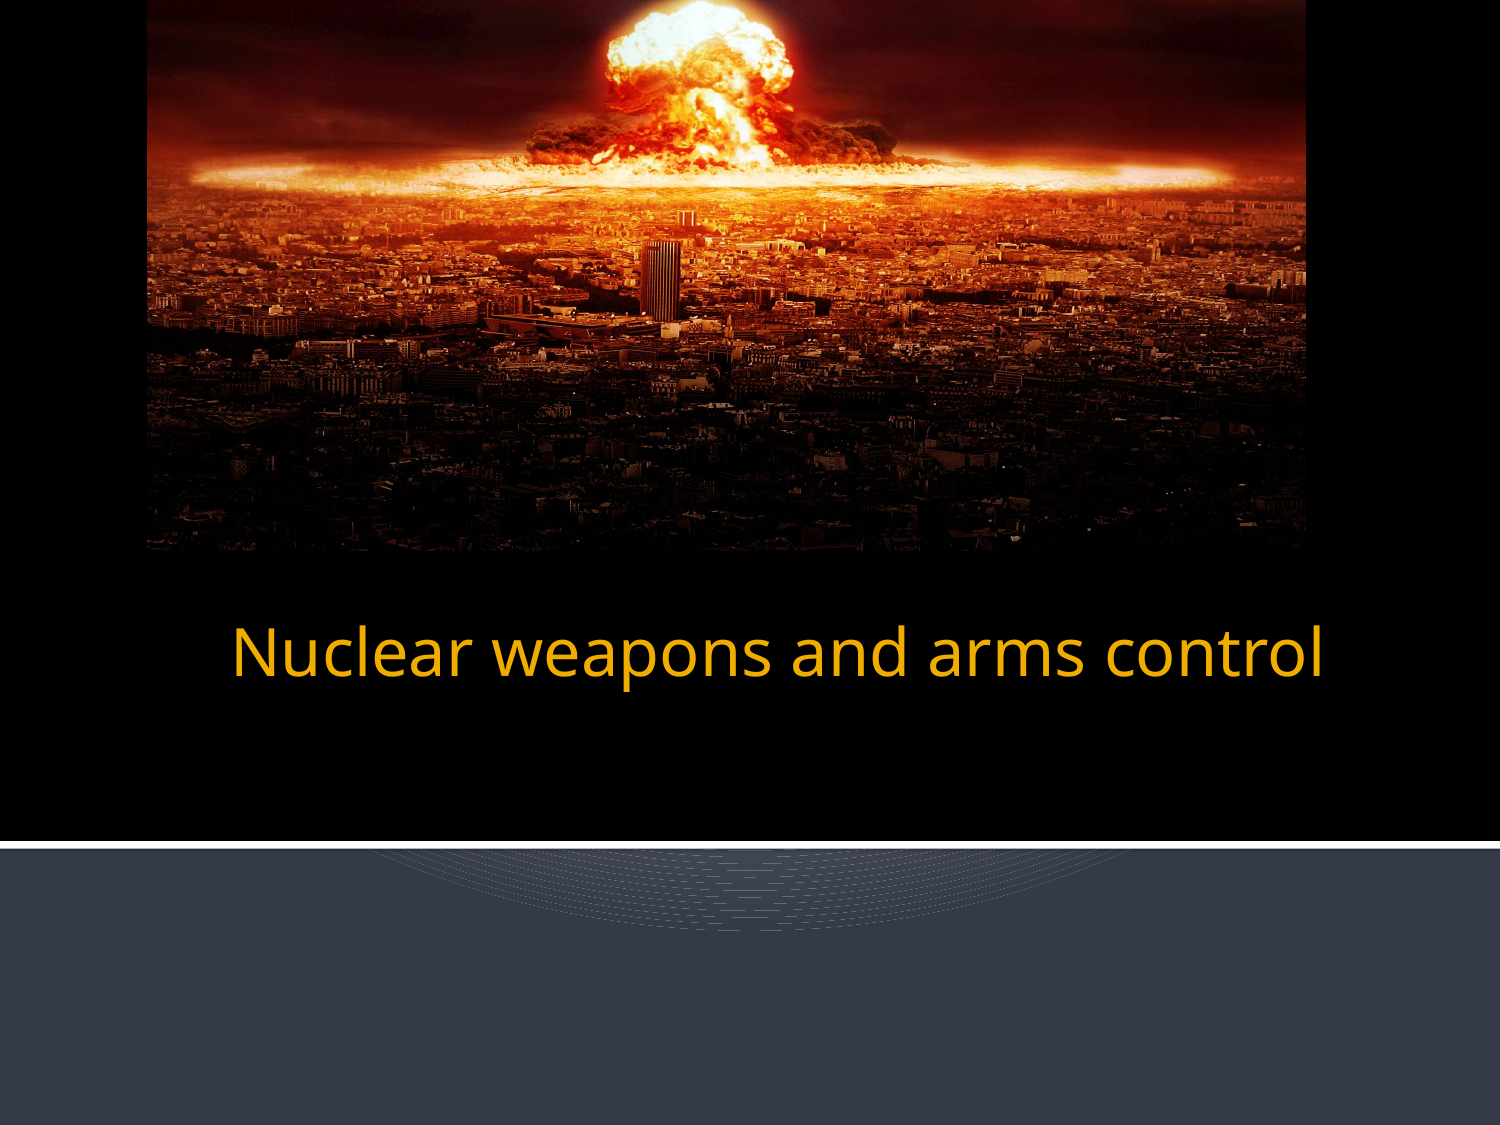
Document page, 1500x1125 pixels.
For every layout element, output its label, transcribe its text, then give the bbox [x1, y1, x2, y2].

picture [147, 0, 1306, 551]
title Nuclear weapons and arms control [112, 609, 1438, 728]
